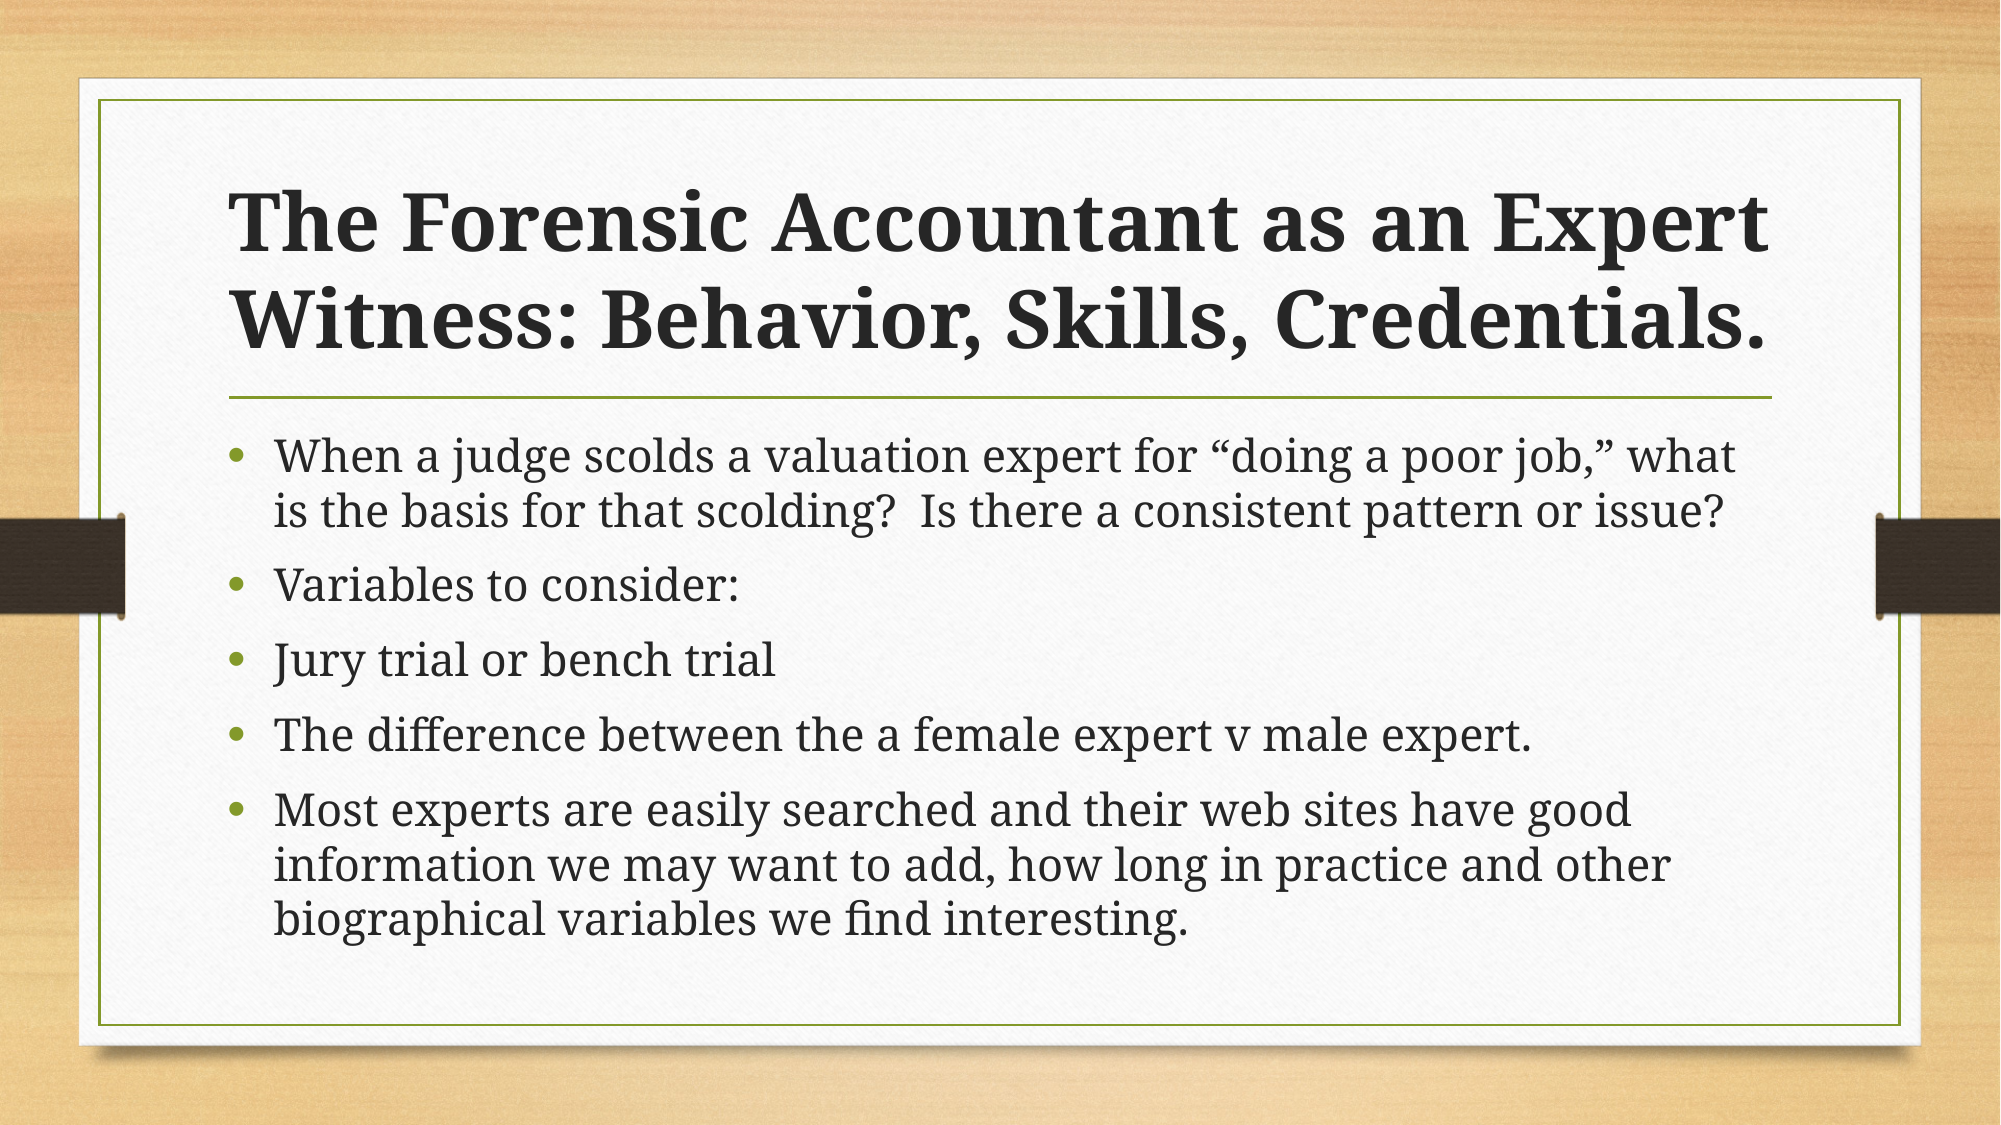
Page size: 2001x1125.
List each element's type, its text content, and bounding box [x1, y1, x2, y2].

picture [0, 0, 2001, 1125]
list When a judge scolds a valuation expert for “doing a poor job,” what is the basis for that scolding? Is there a consistent pattern or issue? Variables to consider: Jury trial or bench trial The difference between the a female expert v male expert. Most experts are easily searched and their web sites have good information we may want to add, how long in practice and other biographical variables we find interesting. [212, 419, 1788, 964]
title The Forensic Accountant as an Expert Witness: Behavior, Skills, Credentials. [212, 161, 1788, 375]
